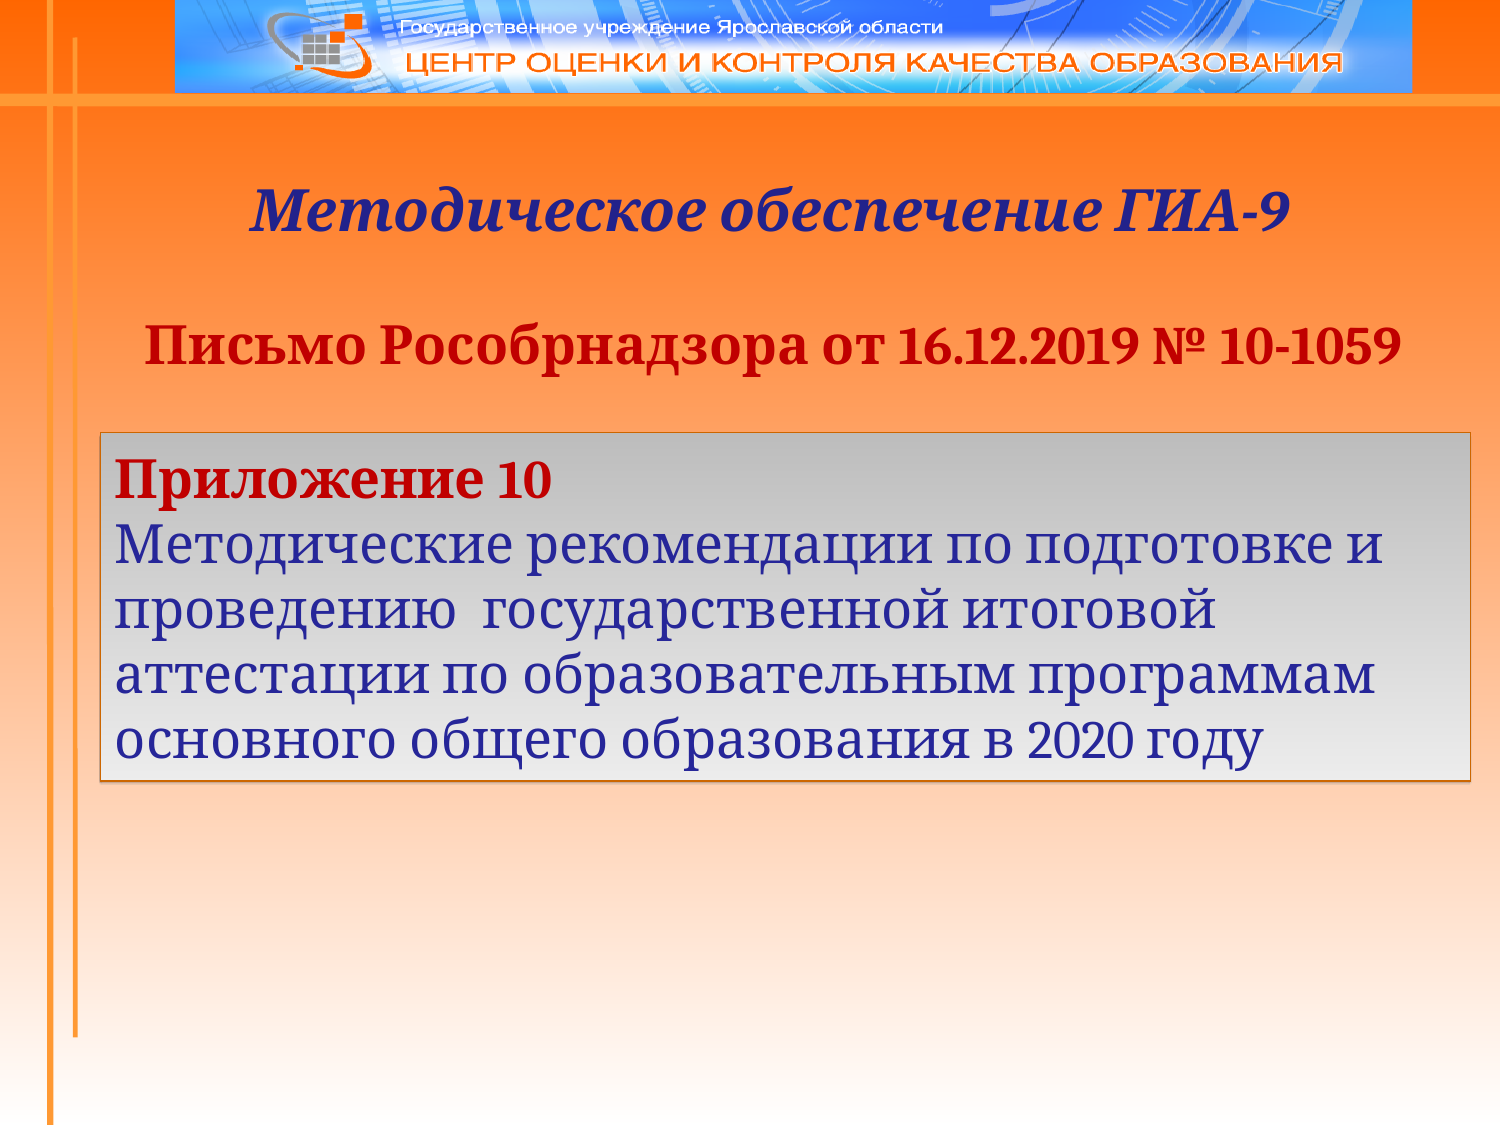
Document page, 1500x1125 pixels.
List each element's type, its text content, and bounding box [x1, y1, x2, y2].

text_box Приложение 10 Методические рекомендации по подготовке и проведению государственной итоговой аттестации по образовательным программам основного общего образования в 2020 году [100, 432, 1471, 781]
text_box Методическое обеспечение ГИА-9 [88, 160, 1452, 256]
text_box Письмо Рособрнадзора от 16.12.2019 № 10-1059 [88, 302, 1459, 383]
picture [174, 0, 1413, 93]
